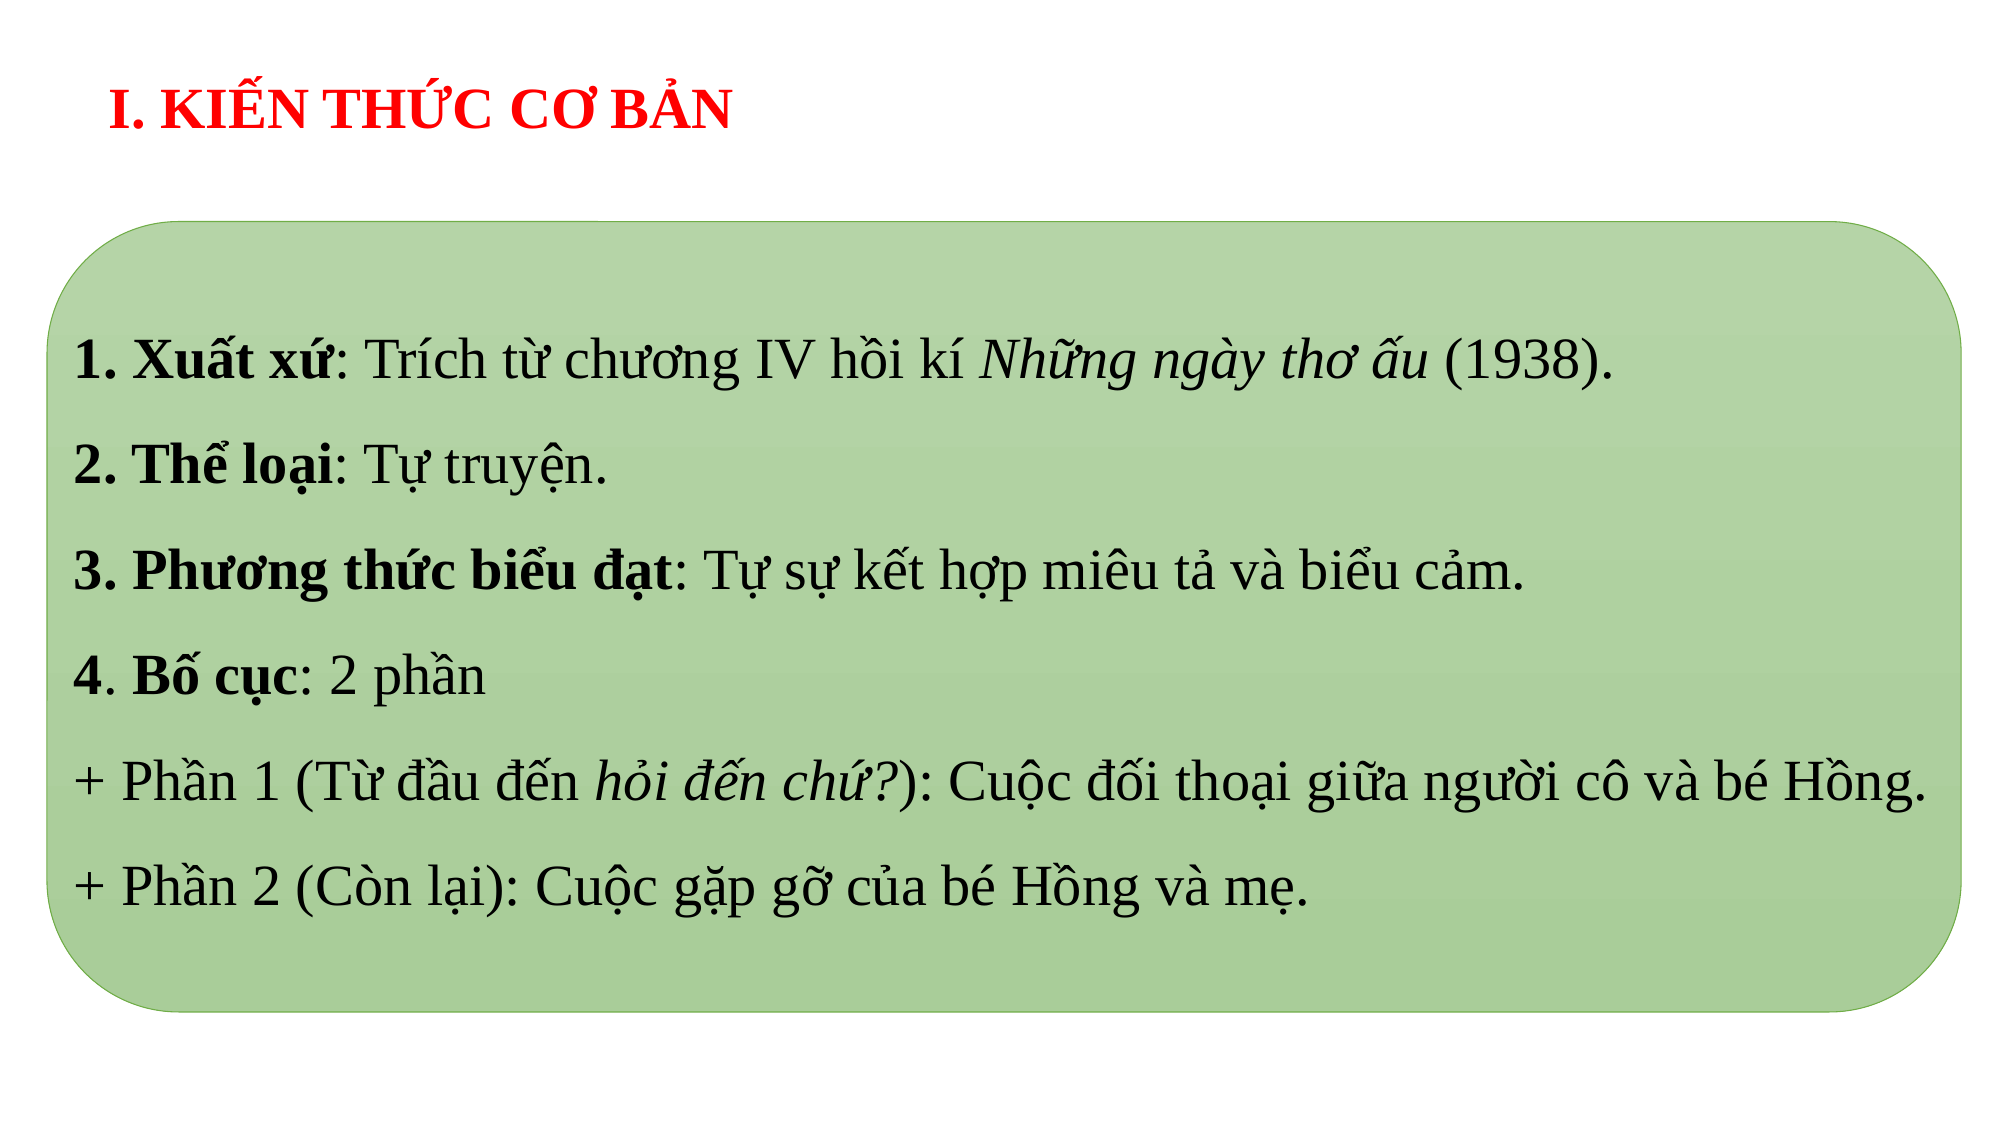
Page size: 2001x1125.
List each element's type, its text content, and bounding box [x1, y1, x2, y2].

text_box I. KIẾN THỨC CƠ BẢN [93, 52, 749, 148]
text_box [46, 220, 1962, 1013]
text_box 1. Xuất xứ: Trích từ chương IV hồi kí Những ngày thơ ấu (1938). 2. Thể loại: Tự truyện. 3. Phương thức biểu đạt: Tự sự kết hợp miêu tả và biểu cảm. 4. Bố cục: 2 phần + Phần 1 (Từ đầu đến hỏi đến chứ?): Cuộc đối thoại giữa người cô và bé Hồng. + Phần 2 (Còn lại): Cuộc gặp gỡ của bé Hồng và mẹ. [59, 302, 1949, 925]
